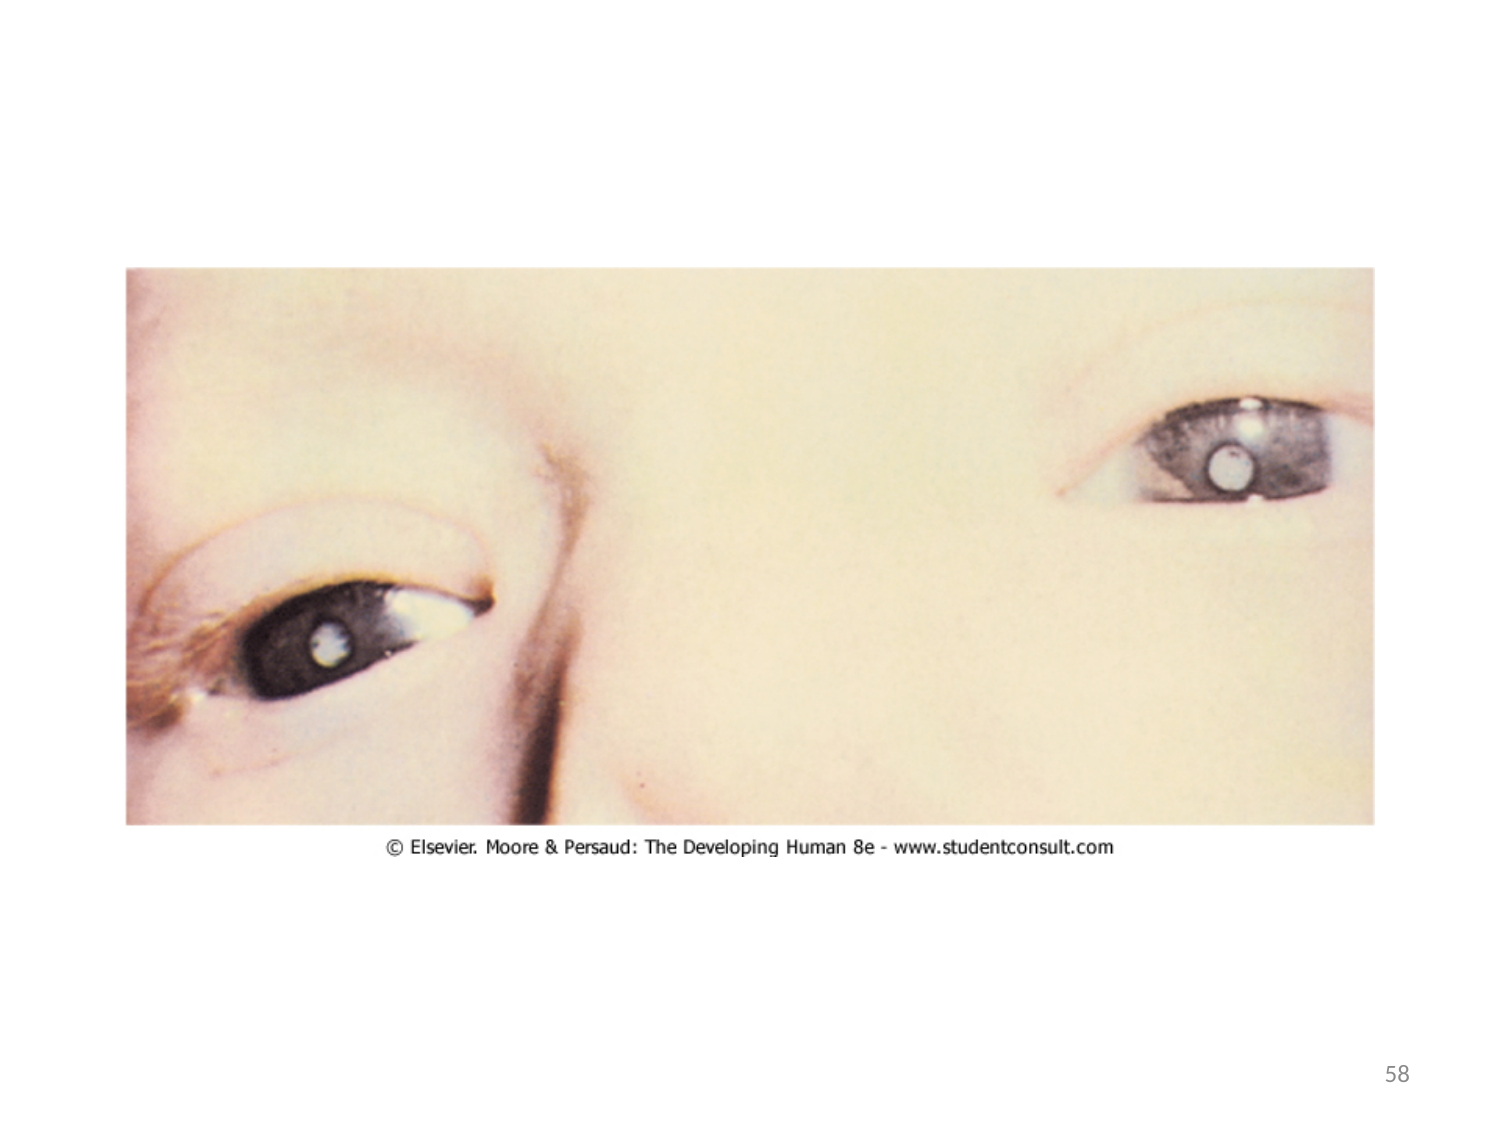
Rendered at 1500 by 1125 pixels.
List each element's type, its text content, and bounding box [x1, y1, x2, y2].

picture [124, 267, 1376, 858]
slide_number 58 [1074, 1042, 1425, 1103]
